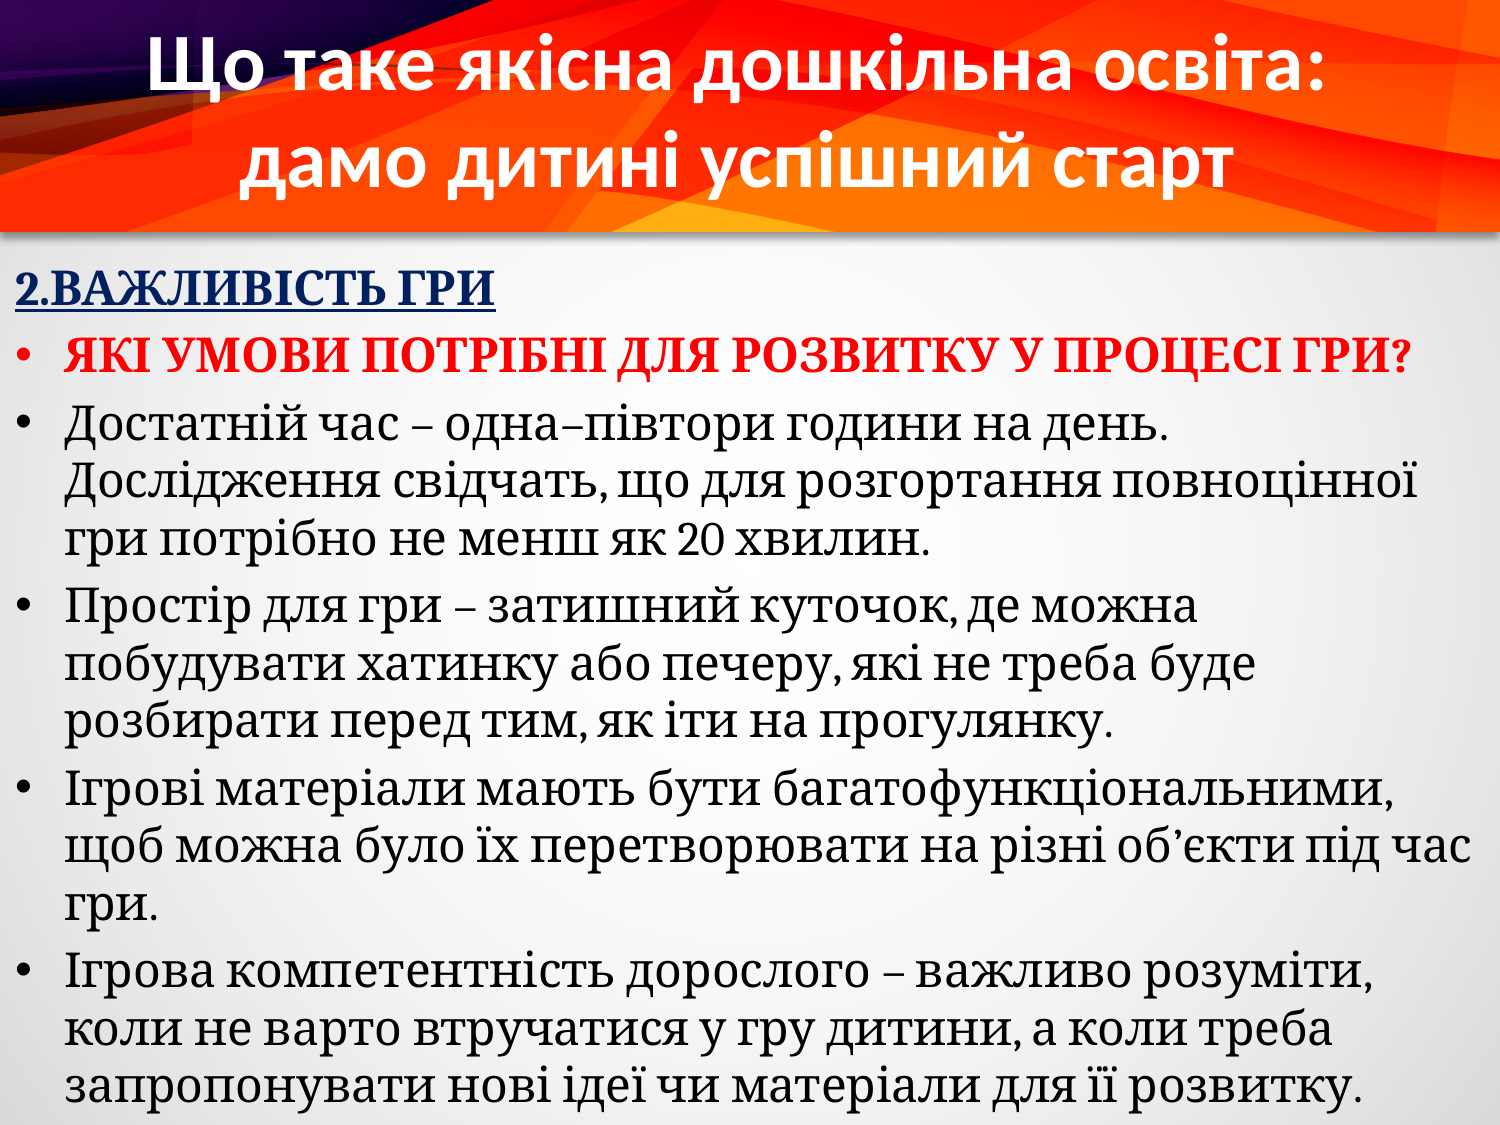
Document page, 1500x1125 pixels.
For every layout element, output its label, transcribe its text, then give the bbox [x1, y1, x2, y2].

picture [0, 0, 1500, 232]
title Що таке якісна дошкільна освіта: дамо дитині успішний старт [0, 0, 1475, 213]
list 2.ВАЖЛИВІСТЬ ГРИ ЯКІ УМОВИ ПОТРІБНІ ДЛЯ РОЗВИТКУ У ПРОЦЕСІ ГРИ? Достатній час – одна–півтори години на день. Дослідження свідчать, що для розгортання повноцінної гри потрібно не менш як 20 хвилин. Простір для гри – затишний куточок, де можна побудувати хатинку або печеру, які не треба буде розбирати перед тим, як іти на прогулянку. Ігрові матеріали мають бути багатофункціональними, щоб можна було їх перетворювати на різні об’єкти під час гри. Ігрова компетентність дорослого – важливо розуміти, коли не варто втручатися у гру дитини, а коли треба запропонувати нові ідеї чи матеріали для її розвитку. [0, 249, 1500, 1125]
